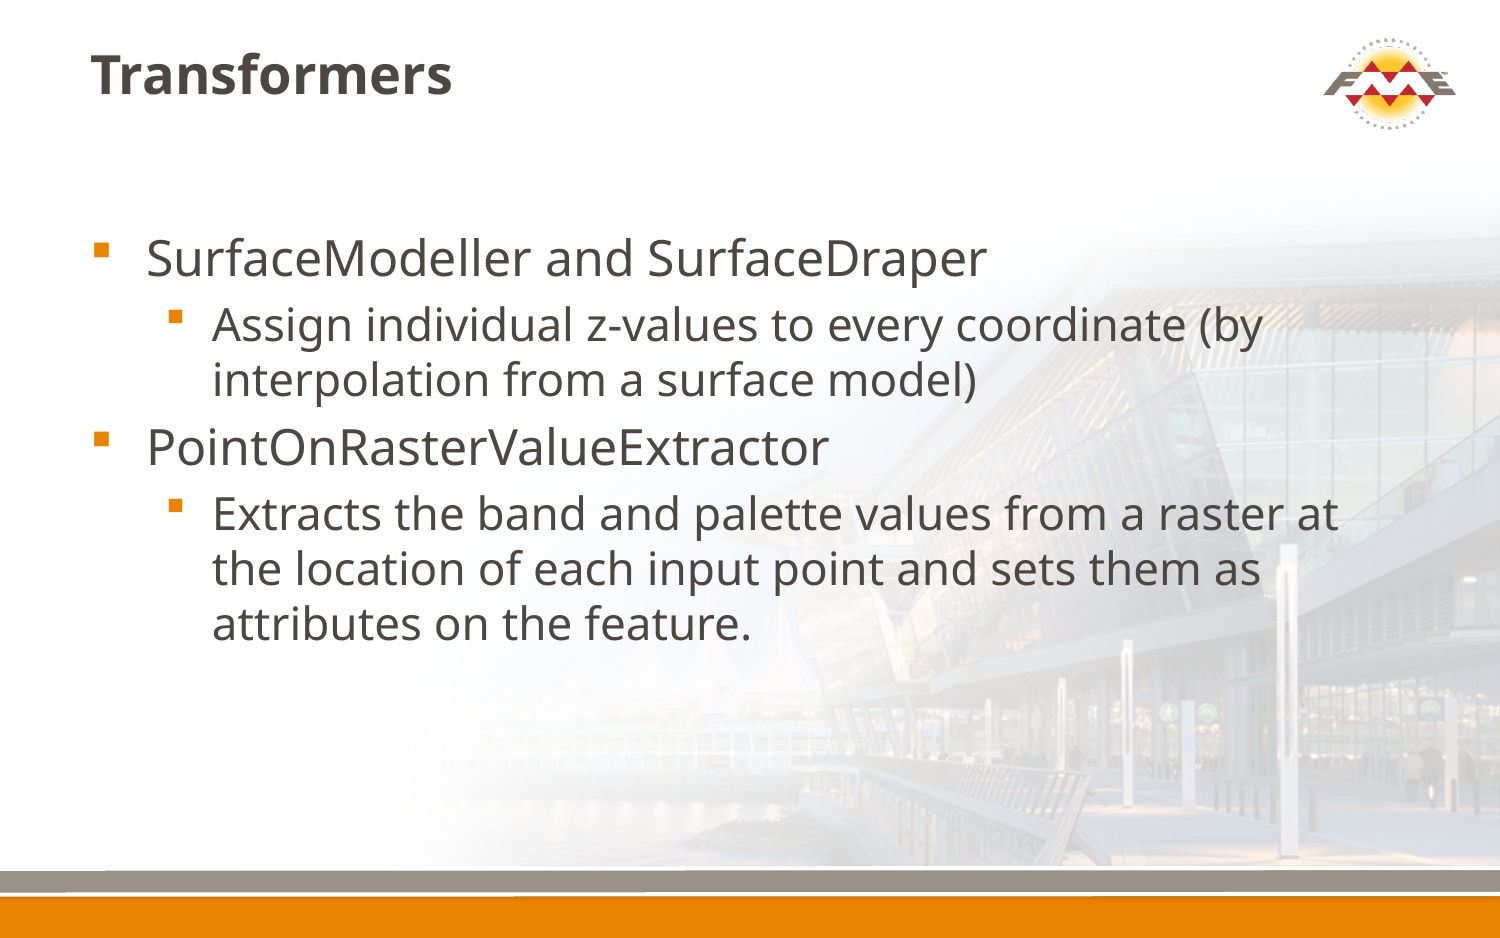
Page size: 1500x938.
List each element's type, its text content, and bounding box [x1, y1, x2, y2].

picture [2, 0, 1500, 866]
title Transformers [74, 0, 1063, 147]
list SurfaceModeller and SurfaceDraper Assign individual z-values to every coordinate (by interpolation from a surface model) PointOnRasterValueExtractor Extracts the band and palette values from a raster at the location of each input point and sets them as attributes on the feature. [74, 218, 1426, 838]
